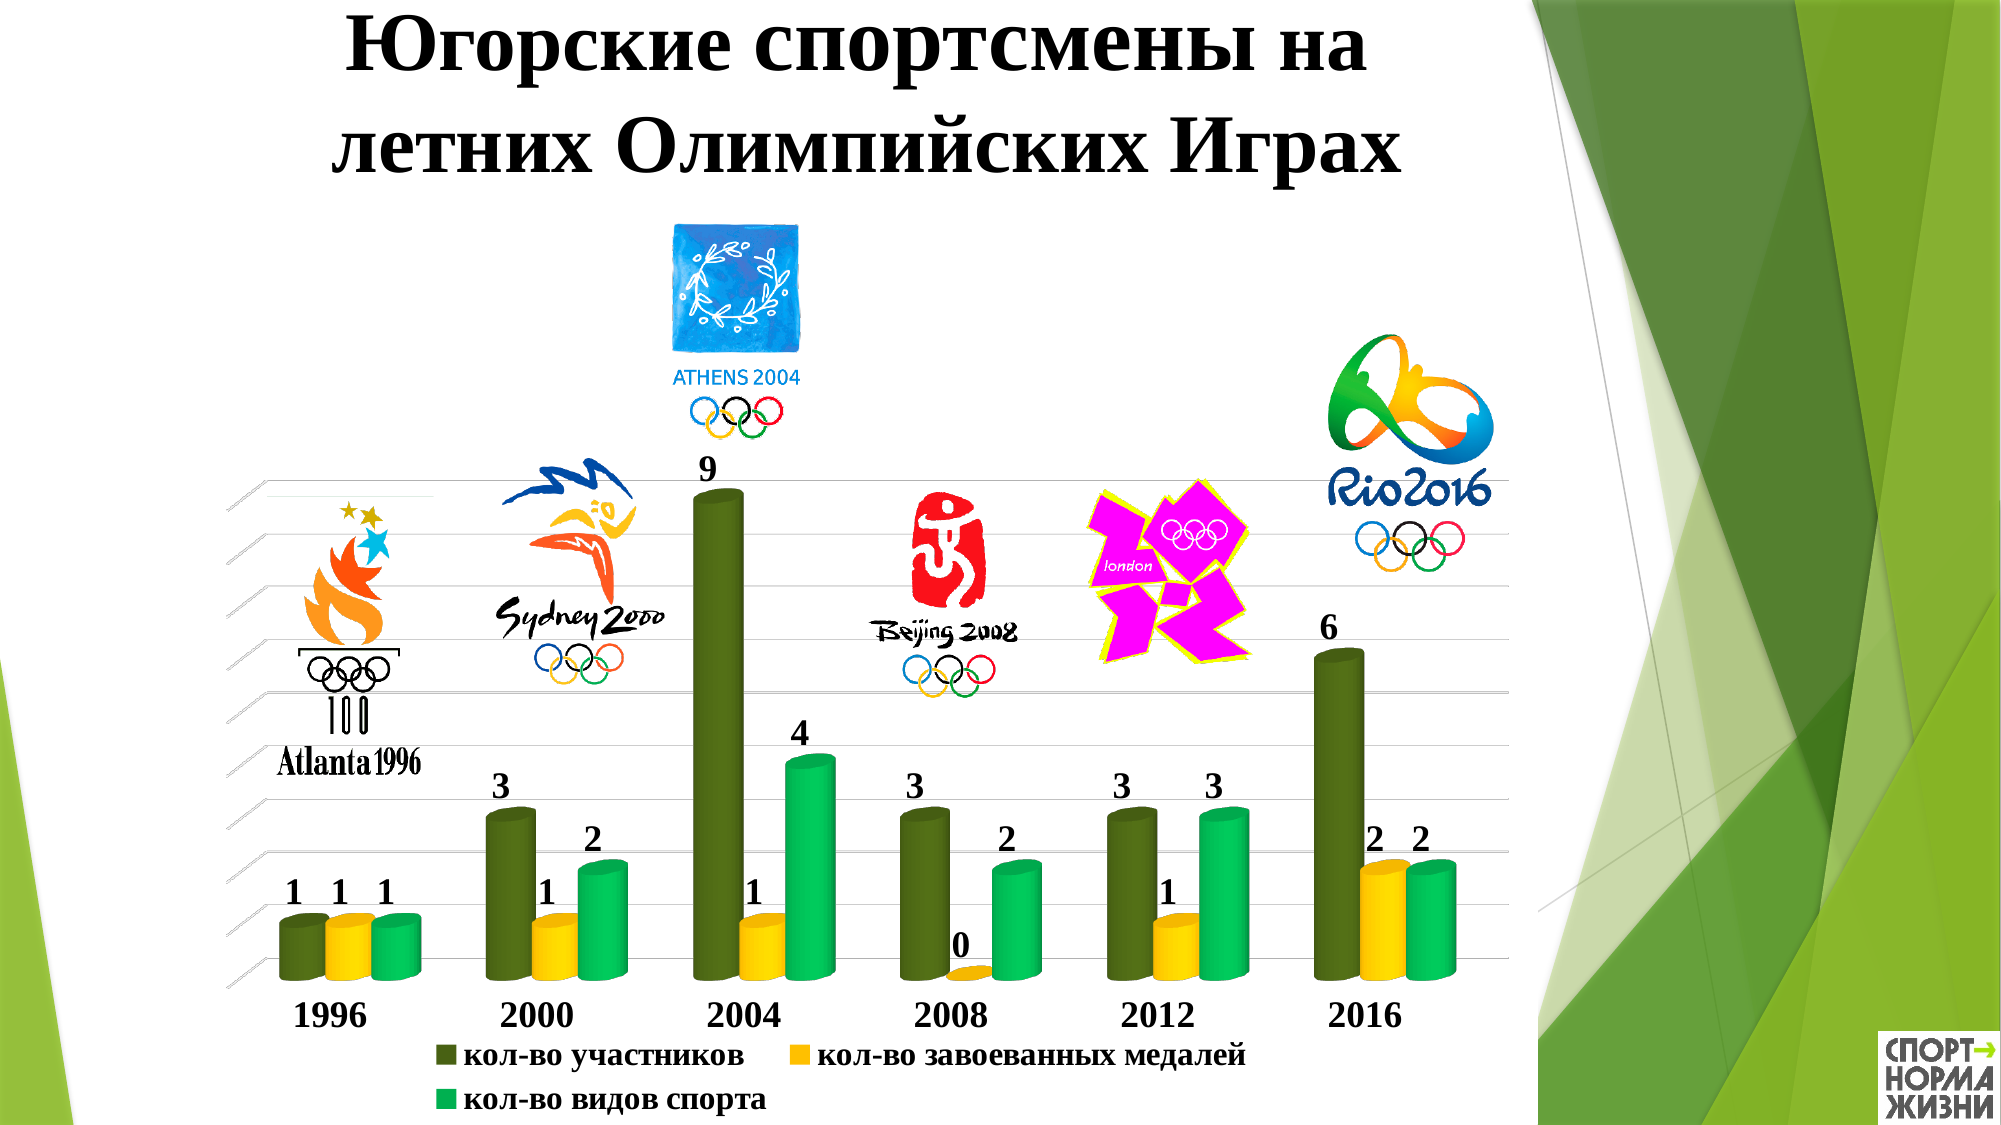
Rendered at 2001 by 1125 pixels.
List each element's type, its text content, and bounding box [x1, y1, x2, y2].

picture [1322, 321, 1496, 576]
title Югорские спортсмены на летних Олимпийских Играх [38, 0, 1696, 247]
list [250, 493, 450, 785]
chart [144, 330, 1539, 1125]
text_box [0, 13, 1539, 129]
picture [866, 480, 1021, 707]
picture [1085, 448, 1254, 694]
picture [1878, 1031, 2000, 1125]
picture [494, 216, 813, 700]
